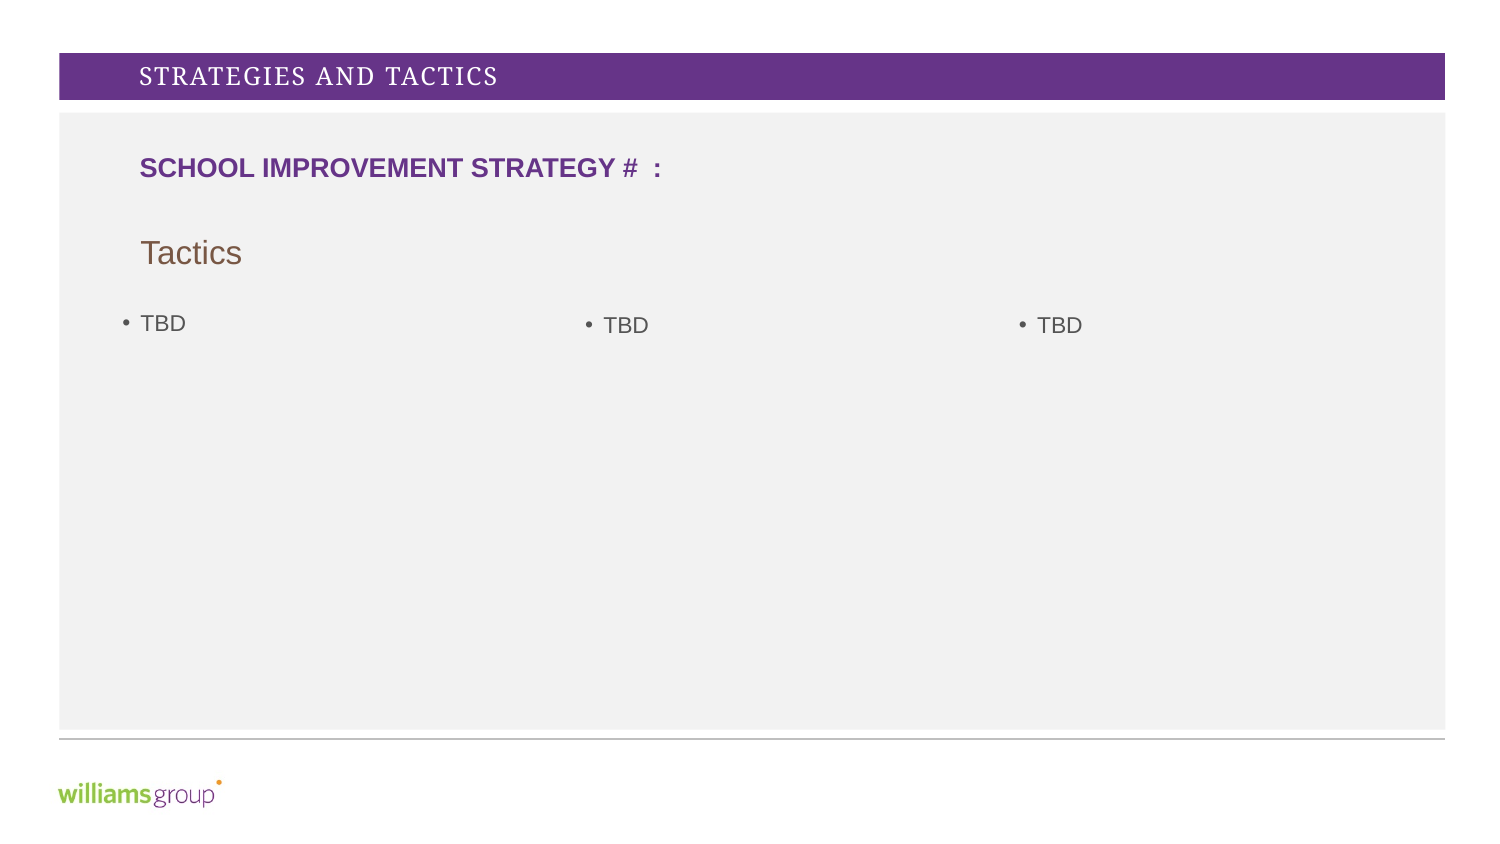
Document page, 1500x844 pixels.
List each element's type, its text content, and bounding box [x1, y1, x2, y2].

text_box TBD [1004, 303, 1395, 346]
text_box TBD [107, 301, 552, 344]
text_box Tactics [125, 218, 717, 291]
picture [49, 748, 230, 839]
text_box [57, 110, 1447, 732]
text_box [59, 53, 124, 100]
text_box STRATEGIES AND TACTICS [124, 46, 708, 109]
text_box SCHOOL IMPROVEMENT STRATEGY # : [124, 124, 1332, 212]
text_box TBD [570, 303, 984, 346]
text_box [708, 53, 1445, 100]
